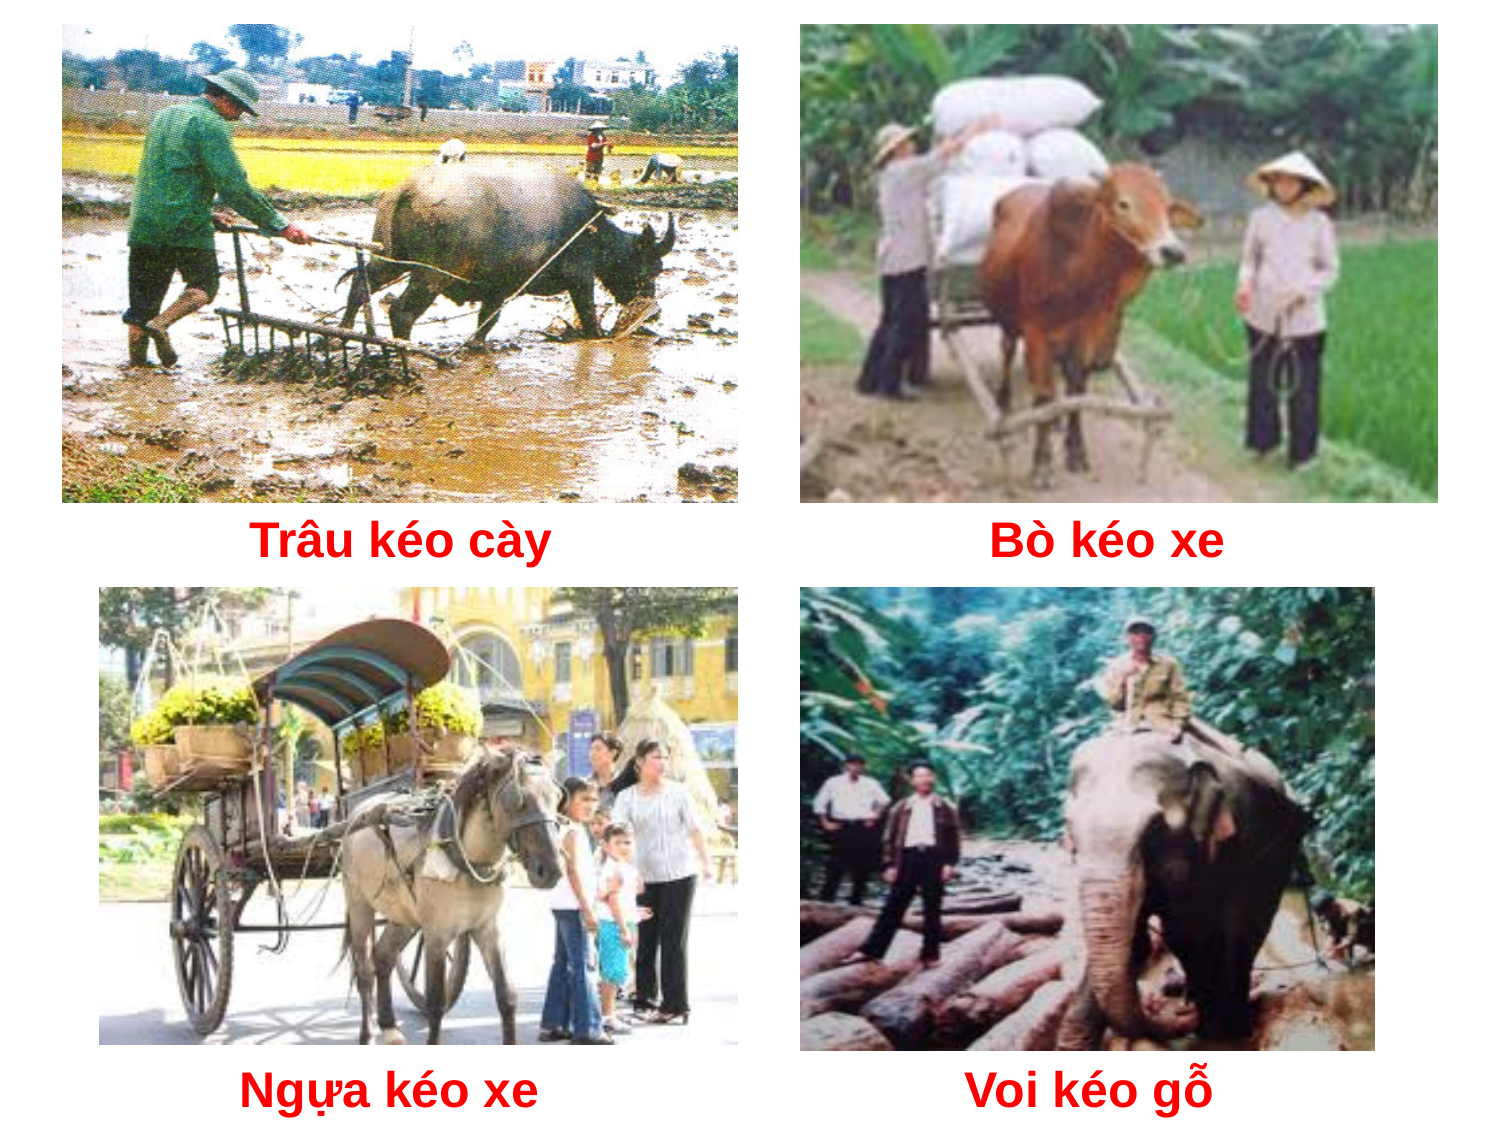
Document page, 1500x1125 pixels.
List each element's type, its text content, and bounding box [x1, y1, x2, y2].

text_box Ngựa kéo xe [225, 1054, 575, 1125]
picture [799, 587, 1376, 1051]
text_box Voi kéo gỗ [950, 1060, 1291, 1125]
text_box Bò kéo xe [975, 512, 1316, 575]
picture [62, 24, 738, 504]
picture [799, 24, 1438, 504]
picture [99, 587, 738, 1046]
text_box Trâu kéo cày [234, 512, 575, 575]
